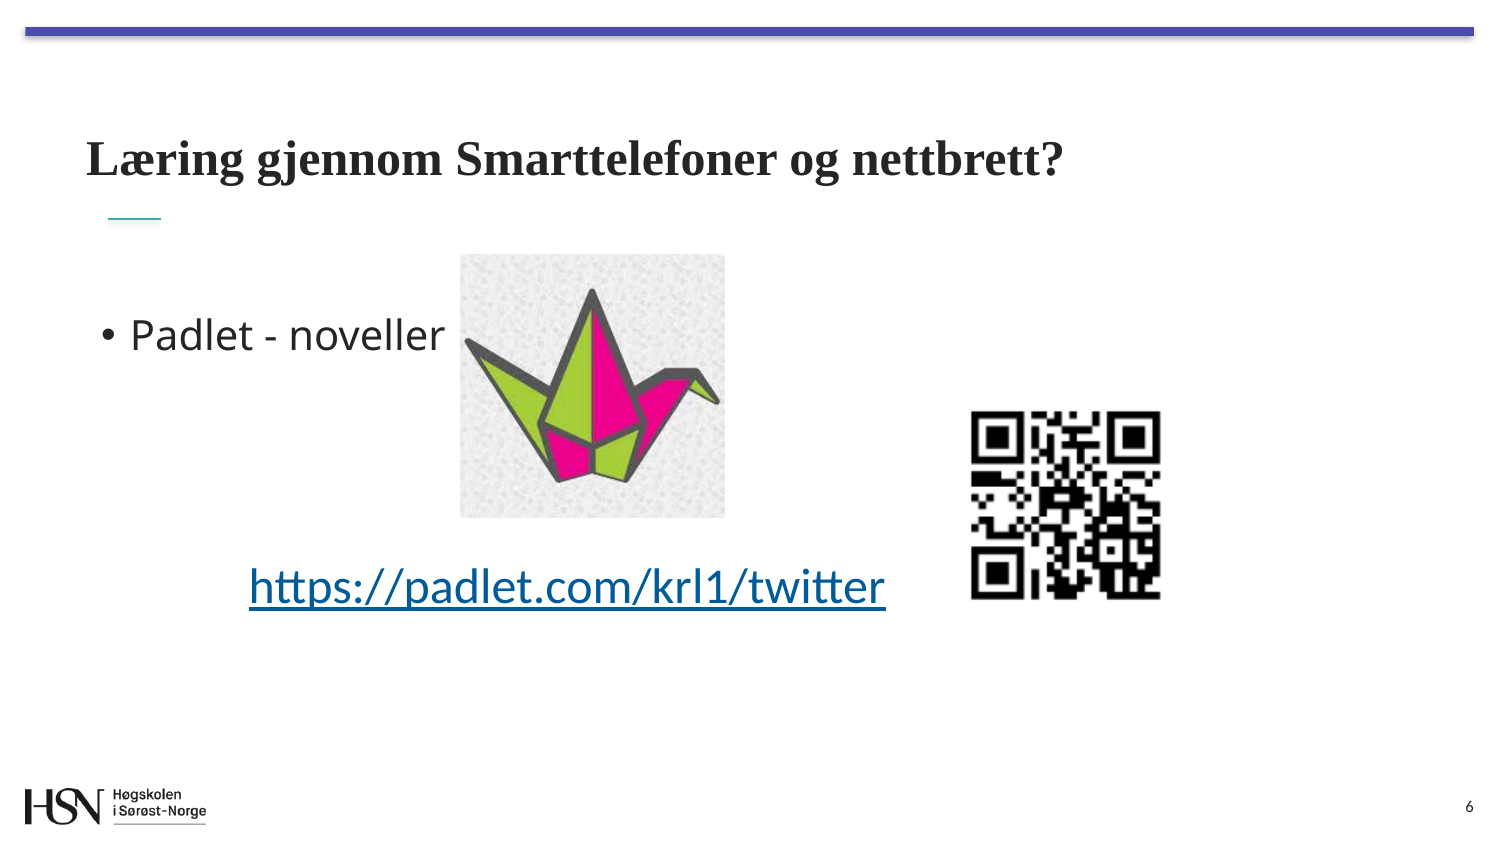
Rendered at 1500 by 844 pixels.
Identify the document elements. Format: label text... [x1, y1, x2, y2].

picture [959, 374, 1178, 622]
text_box https://padlet.com/krl1/twitter [234, 546, 951, 682]
picture [25, 788, 206, 825]
picture [460, 253, 725, 519]
title Læring gjennom Smarttelefoner og nettbrett? [85, 84, 1099, 214]
slide_number 6 [1123, 793, 1474, 820]
list Padlet - noveller [85, 214, 1099, 772]
